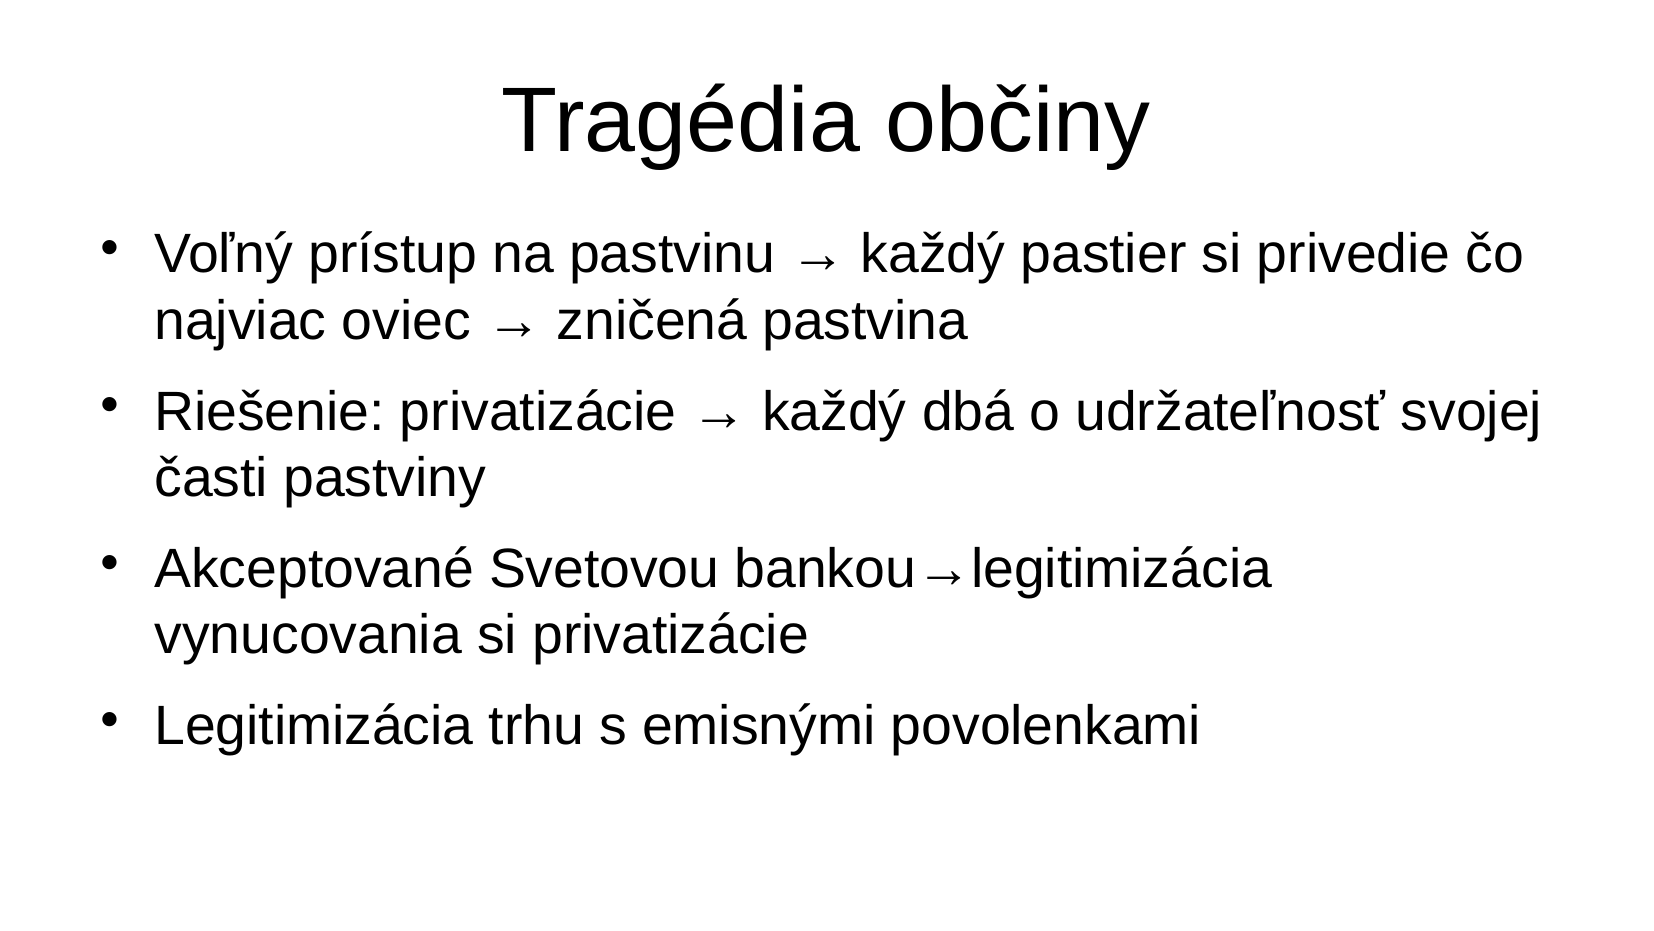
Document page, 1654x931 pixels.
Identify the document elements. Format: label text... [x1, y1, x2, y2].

text_box Voľný prístup na pastvinu → každý pastier si privedie čo najviac oviec → zničená pastvina Riešenie: privatizácie → každý dbá o udržateľnosť svojej časti pastviny Akceptované Svetovou bankou→legitimizácia vynucovania si privatizácie Legitimizácia trhu s emisnými povolenkami [82, 217, 1571, 758]
text_box Tragédia občiny [82, 37, 1571, 193]
